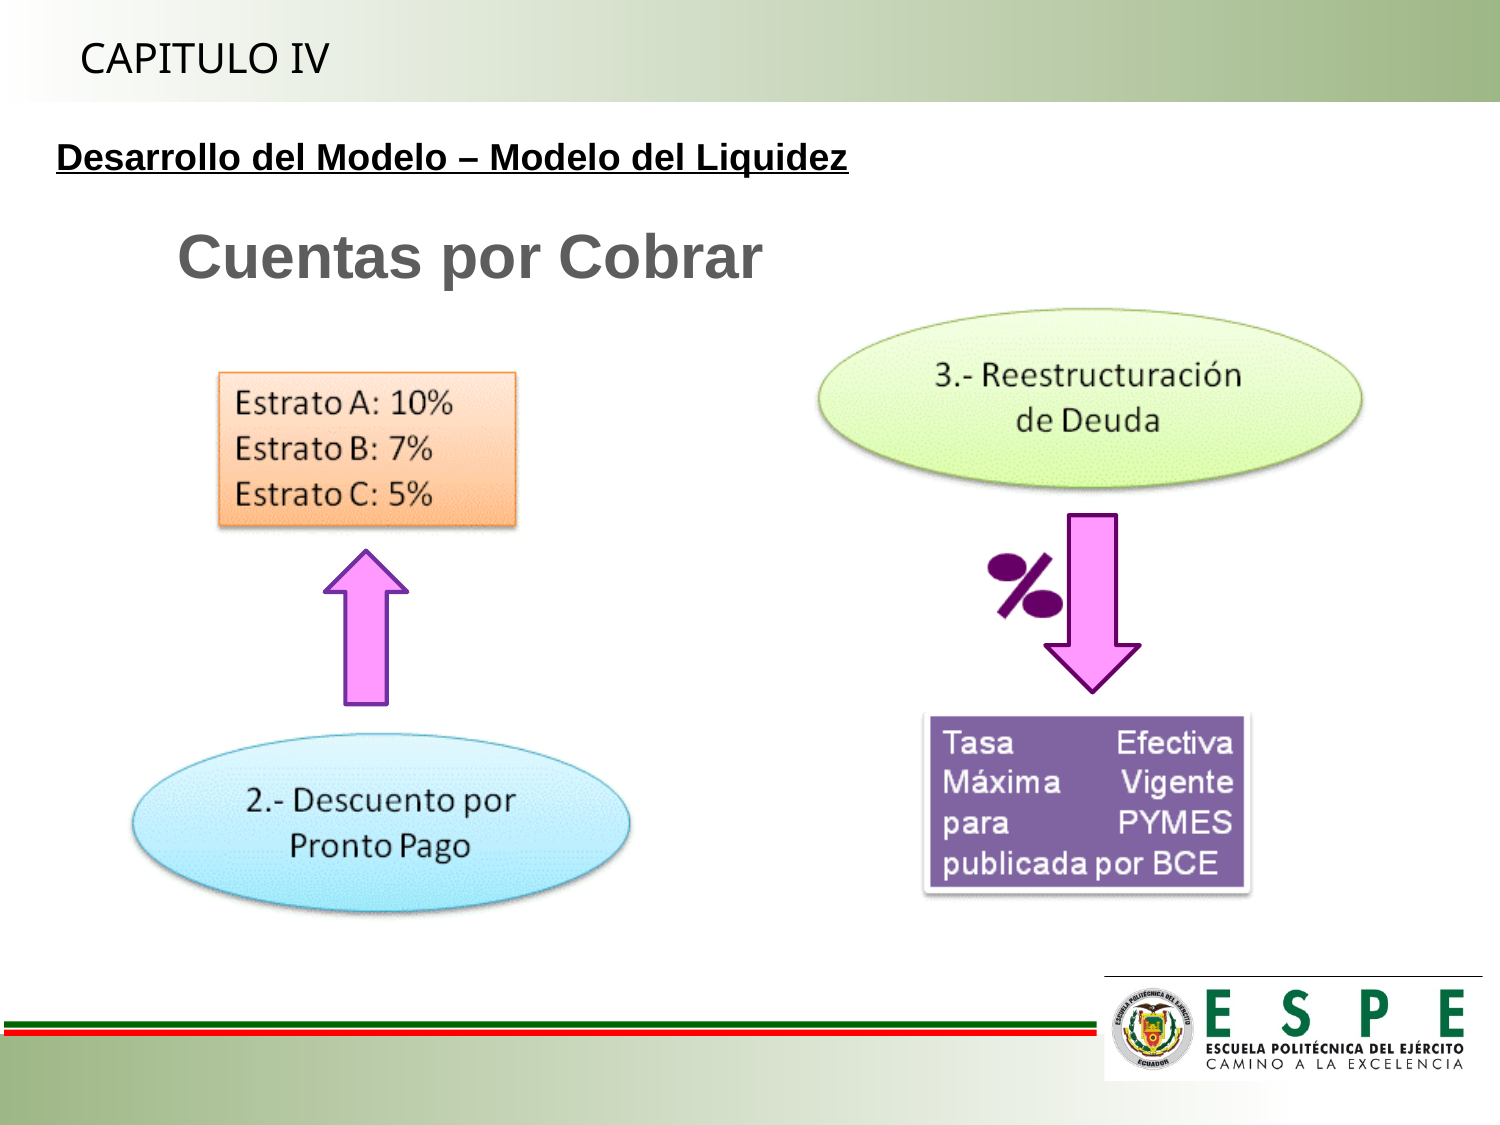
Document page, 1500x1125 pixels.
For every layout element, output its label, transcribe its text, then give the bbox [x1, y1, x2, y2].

picture [985, 550, 1065, 620]
picture [1104, 976, 1483, 1081]
picture [915, 703, 1263, 906]
text_box CAPITULO IV [64, 24, 431, 90]
picture [123, 727, 640, 925]
text_box Desarrollo del Modelo – Modelo del Liquidez [41, 125, 1093, 186]
text_box [1043, 513, 1142, 695]
picture [808, 302, 1372, 502]
text_box Cuentas por Cobrar [162, 208, 780, 298]
picture [203, 361, 526, 539]
text_box [322, 548, 410, 707]
